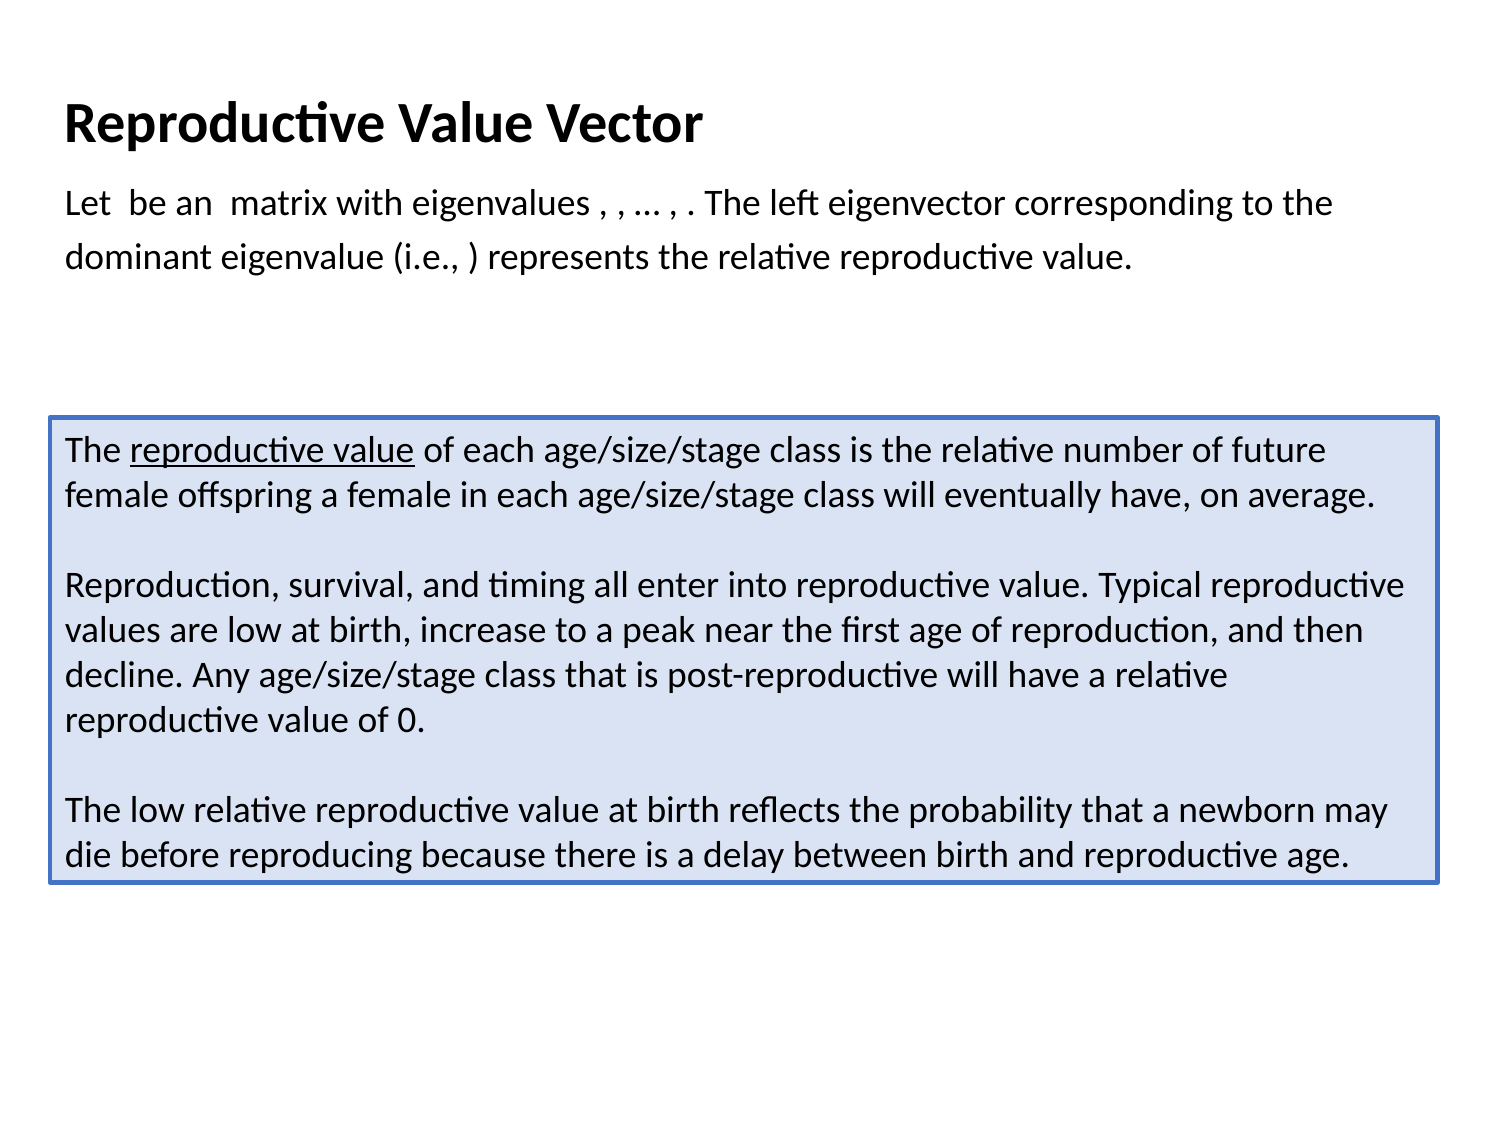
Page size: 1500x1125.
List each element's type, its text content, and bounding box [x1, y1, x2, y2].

text_box Reproductive Value Vector [50, 76, 1438, 161]
text_box The reproductive value of each age/size/stage class is the relative number of future female offspring a female in each age/size/stage class will eventually have, on average. Reproduction, survival, and timing all enter into reproductive value. Typical reproductive values are low at birth, increase to a peak near the first age of reproduction, and then decline. Any age/size/stage class that is post-reproductive will have a relative reproductive value of 0. The low relative reproductive value at birth reflects the probability that a newborn may die before reproducing because there is a delay between birth and reproductive age. [50, 417, 1438, 883]
